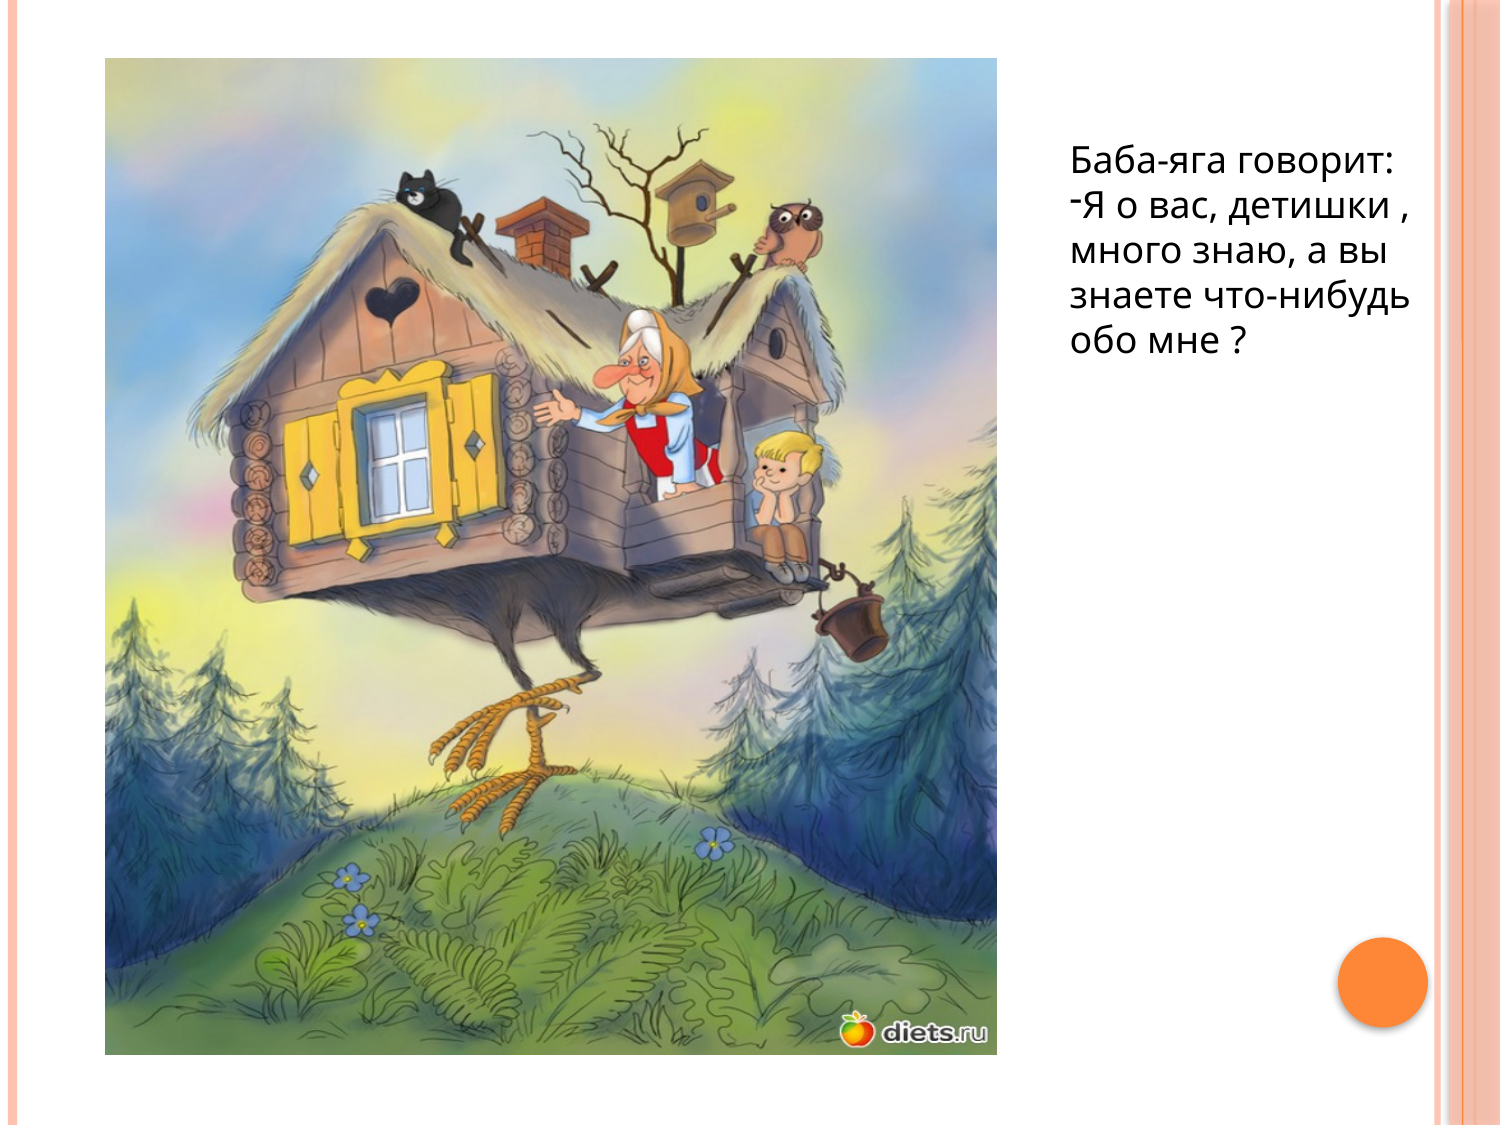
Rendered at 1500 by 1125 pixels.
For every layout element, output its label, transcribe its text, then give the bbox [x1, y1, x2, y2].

text_box Баба-яга говорит: Я о вас, детишки , много знаю, а вы знаете что-нибудь обо мне ? [1054, 128, 1427, 369]
picture [104, 58, 997, 1056]
